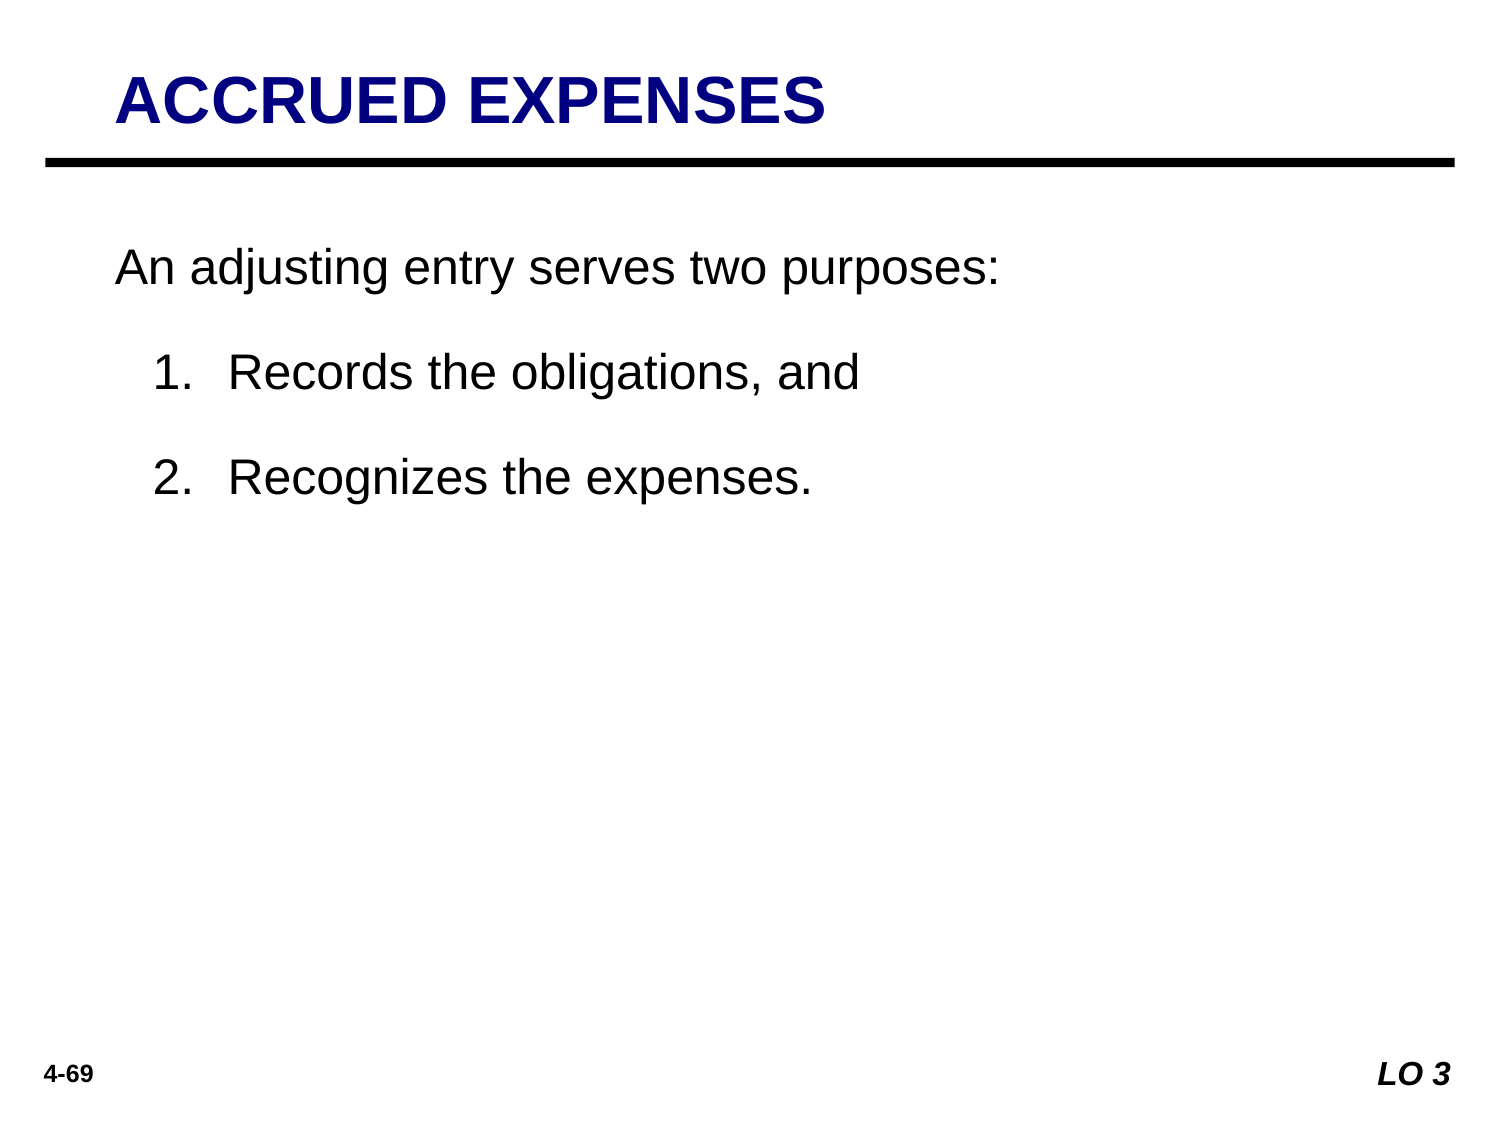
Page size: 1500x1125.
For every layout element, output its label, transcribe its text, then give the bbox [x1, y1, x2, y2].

text_box LO 3 [1350, 1044, 1475, 1100]
text_box An adjusting entry serves two purposes: Records the obligations, and Recognizes the expenses. [99, 212, 1413, 513]
text_box ACCRUED EXPENSES [99, 50, 1450, 142]
